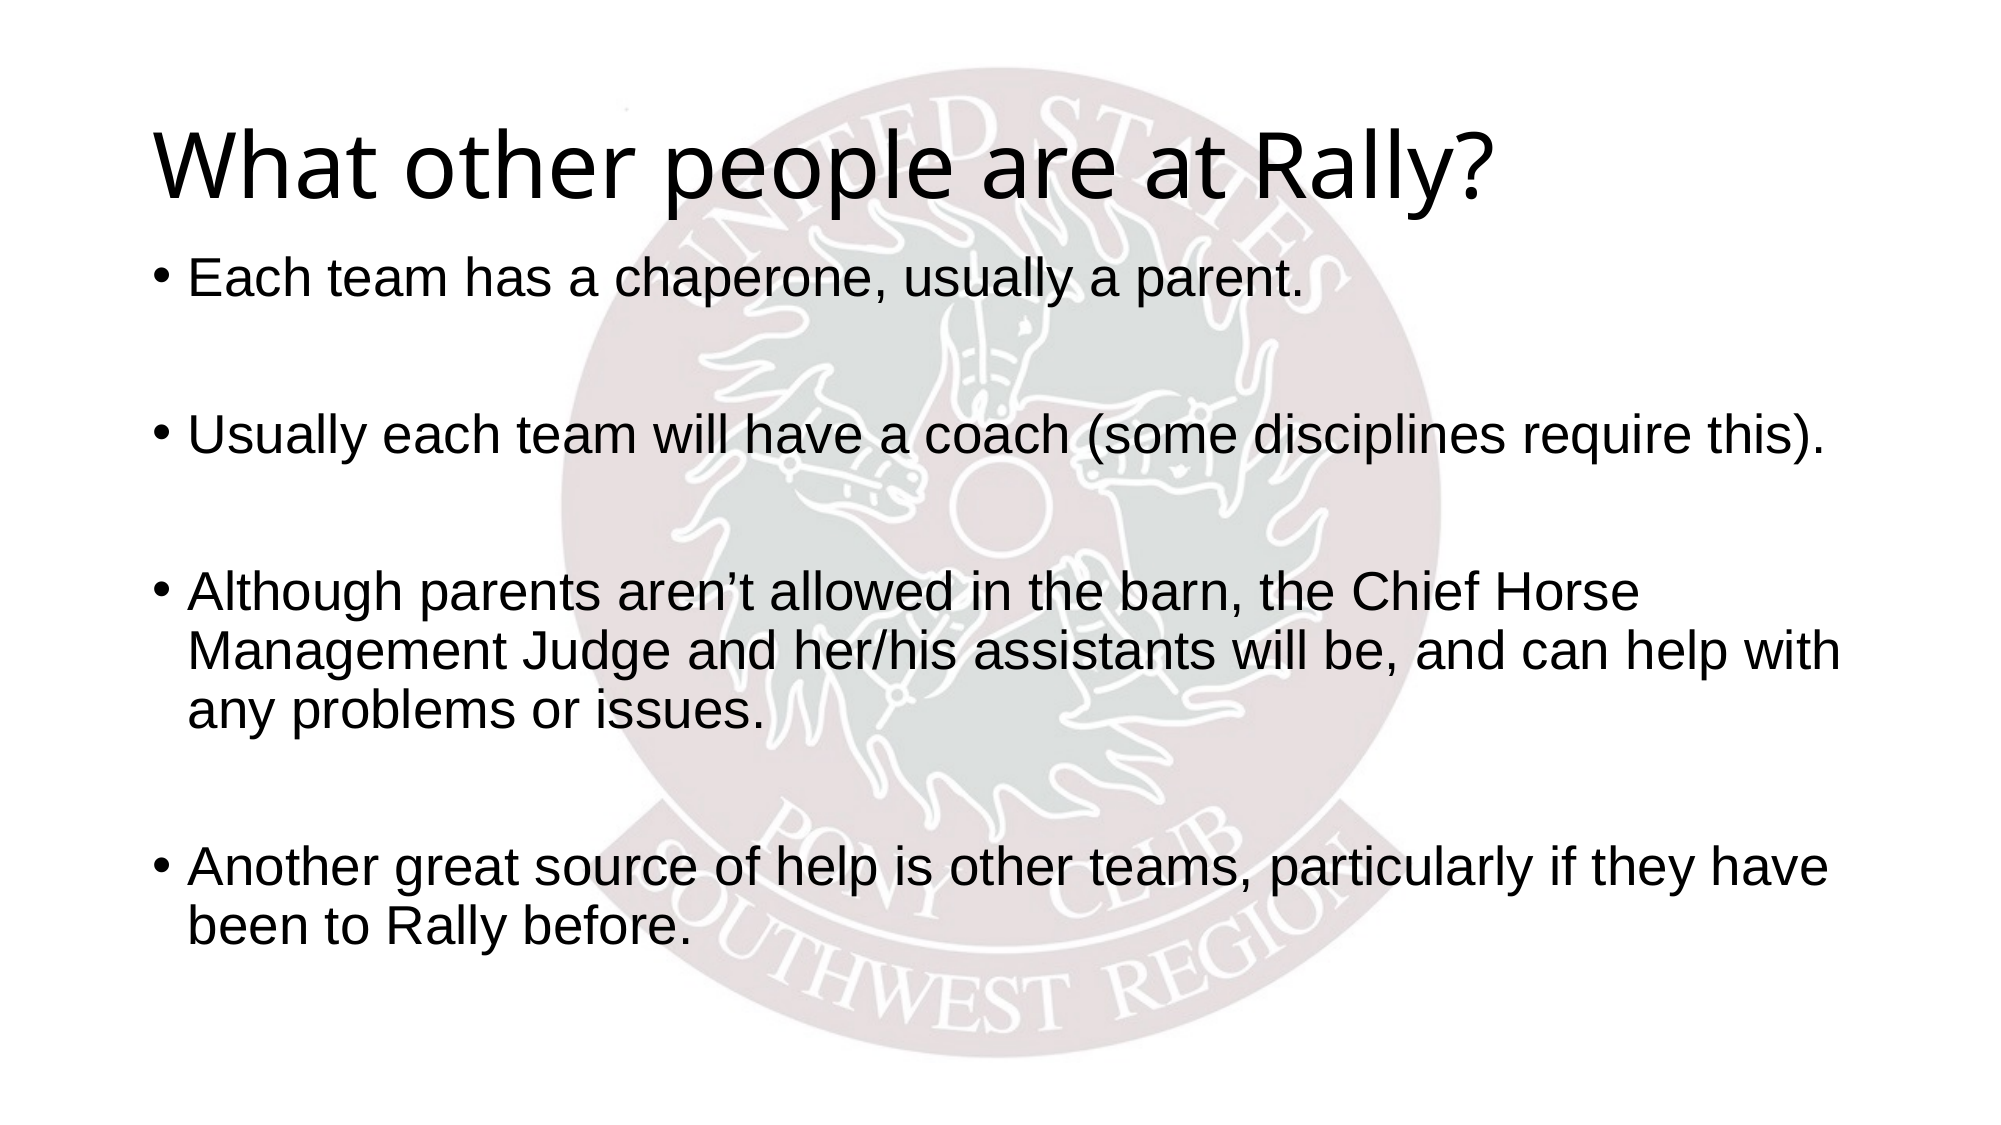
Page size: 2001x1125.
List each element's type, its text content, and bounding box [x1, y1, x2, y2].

picture [554, 62, 1446, 1063]
list Each team has a chaperone, usually a parent. Usually each team will have a coach (some disciplines require this). Although parents aren’t allowed in the barn, the Chief Horse Management Judge and her/his assistants will be, and can help with any problems or issues. Another great source of help is other teams, particularly if they have been to Rally before. [137, 241, 554, 1014]
list Each team has a chaperone, usually a parent. Usually each team will have a coach (some disciplines require this). Although parents aren’t allowed in the barn, the Chief Horse Management Judge and her/his assistants will be, and can help with any problems or issues. Another great source of help is other teams, particularly if they have been to Rally before. [1446, 241, 1863, 1014]
title What other people are at Rally? [137, 59, 1863, 241]
